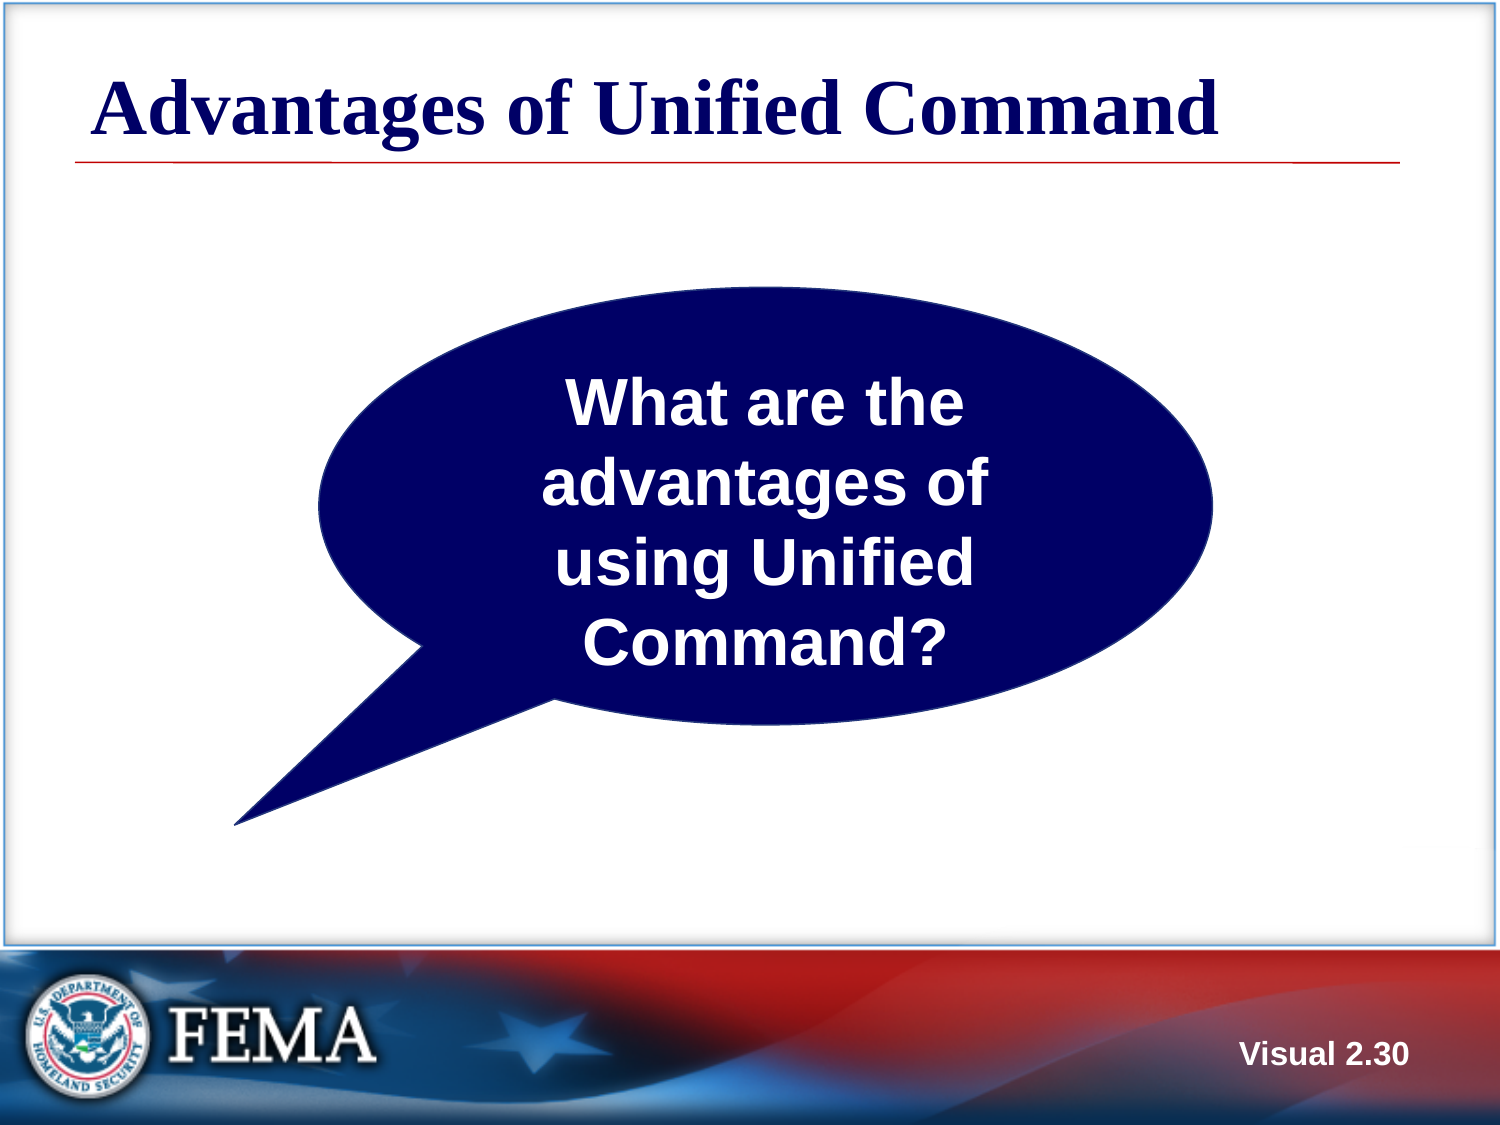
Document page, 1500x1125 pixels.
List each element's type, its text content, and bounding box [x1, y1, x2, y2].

title Advantages of Unified Command [74, 49, 1426, 156]
list What are the advantages of using Unified Command? [74, 175, 1426, 938]
text_box What are the advantages of using Unified Command? [234, 287, 1213, 826]
picture [0, 0, 1500, 1125]
text_box Visual 2.30 [1074, 1024, 1425, 1103]
